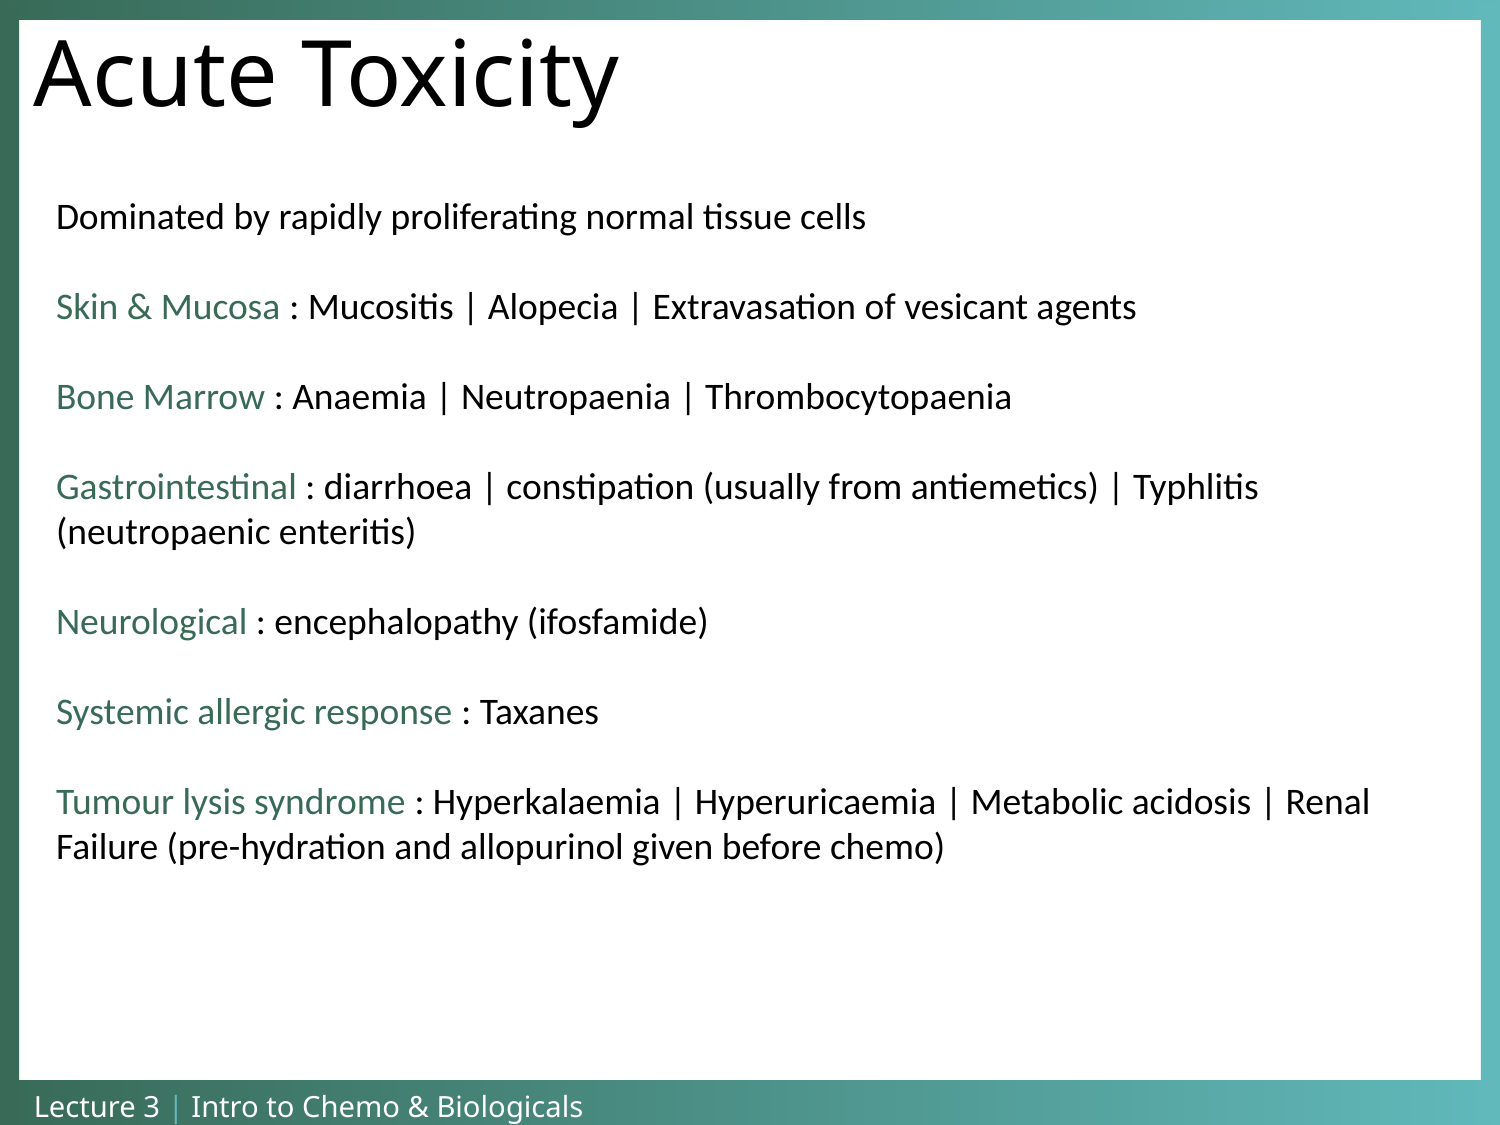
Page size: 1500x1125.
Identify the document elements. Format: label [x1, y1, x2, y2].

text_box [0, 0, 1500, 1125]
